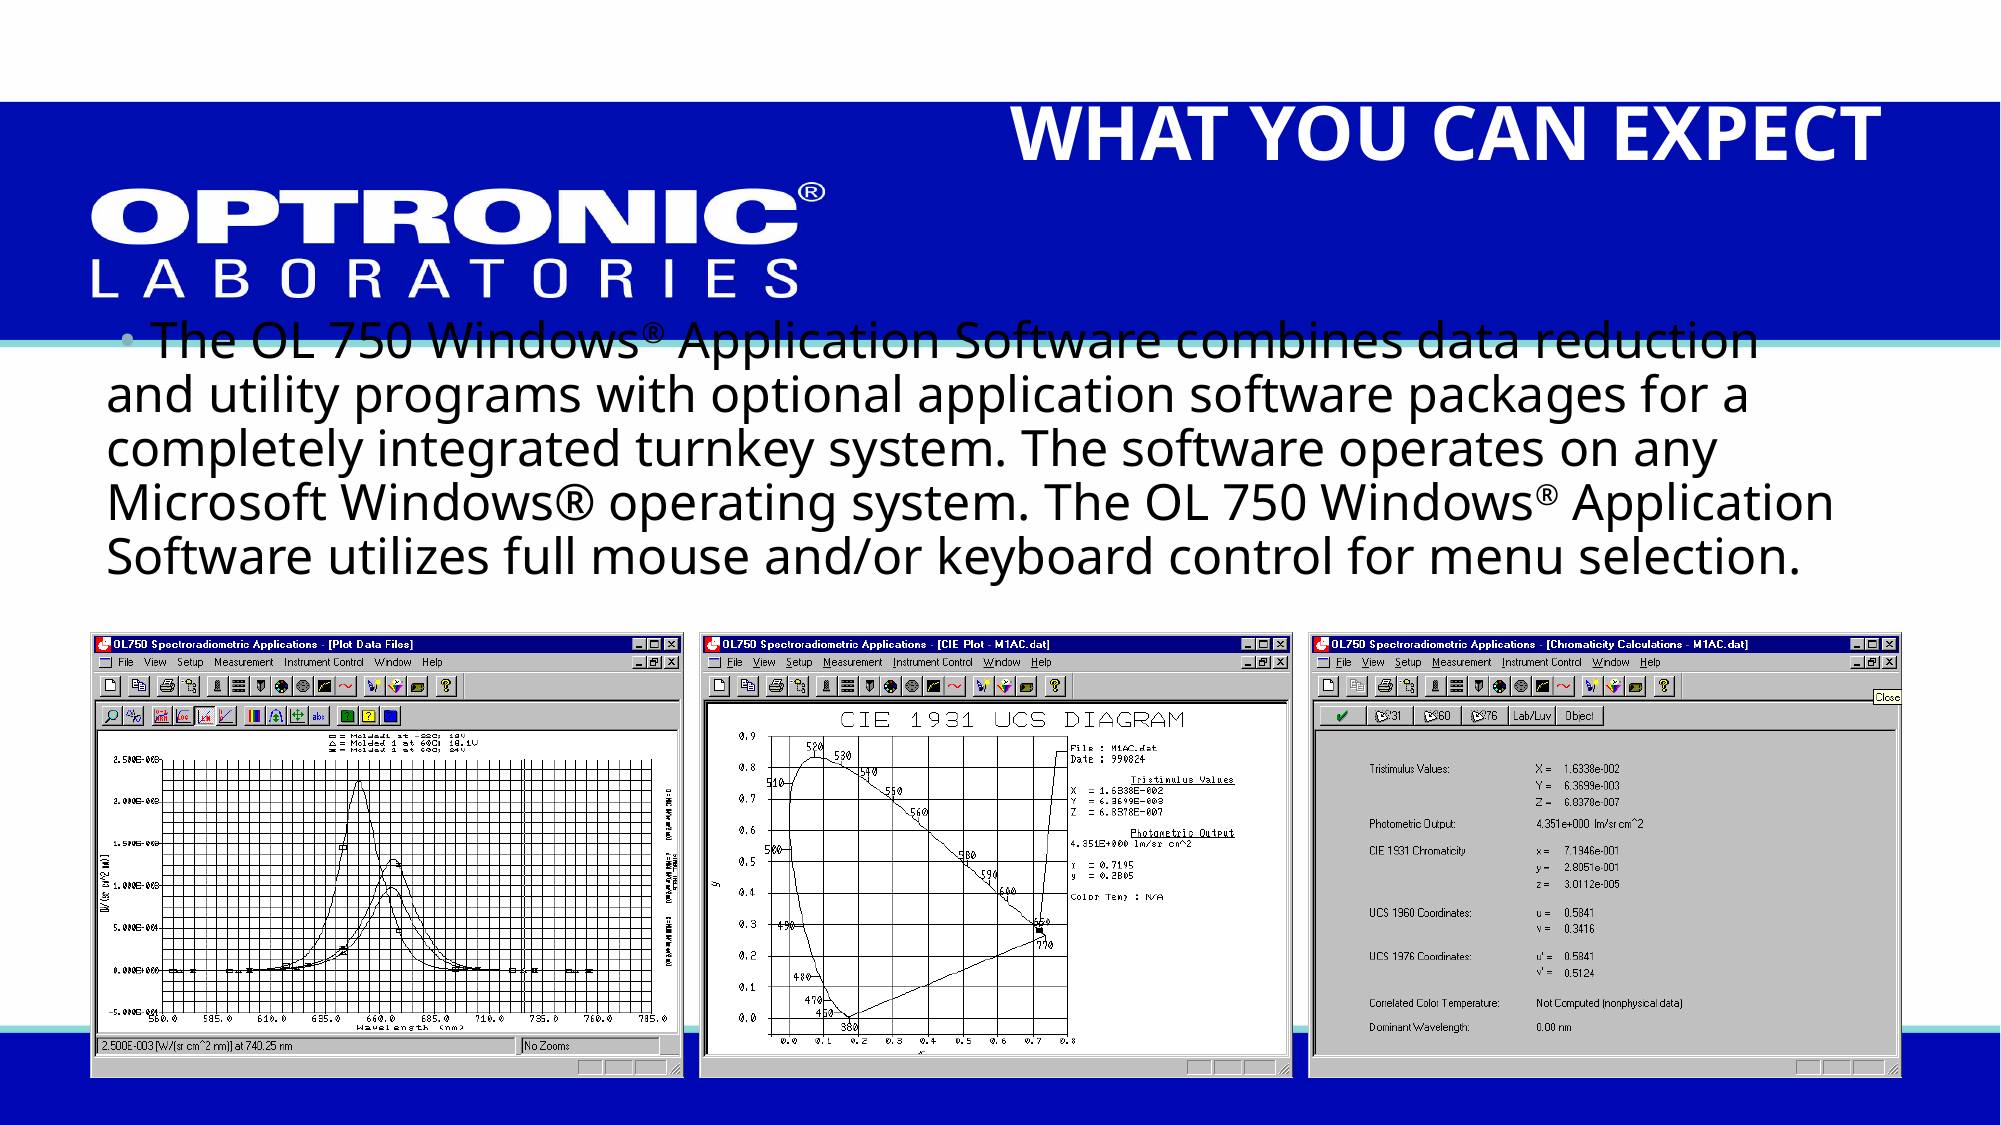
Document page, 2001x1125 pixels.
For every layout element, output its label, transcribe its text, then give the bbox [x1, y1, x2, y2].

picture [0, 0, 2001, 1125]
text_box WHAT YOU CAN EXPECT [398, 22, 1899, 185]
title • The OL 750 Windows® Application Software combines data reduction and utility programs with optional application software packages for a completely integrated turnkey system. The software operates on any Microsoft Windows® operating system. The OL 750 Windows® Application Software utilizes full mouse and/or keyboard control for menu selection. [90, 312, 1860, 593]
